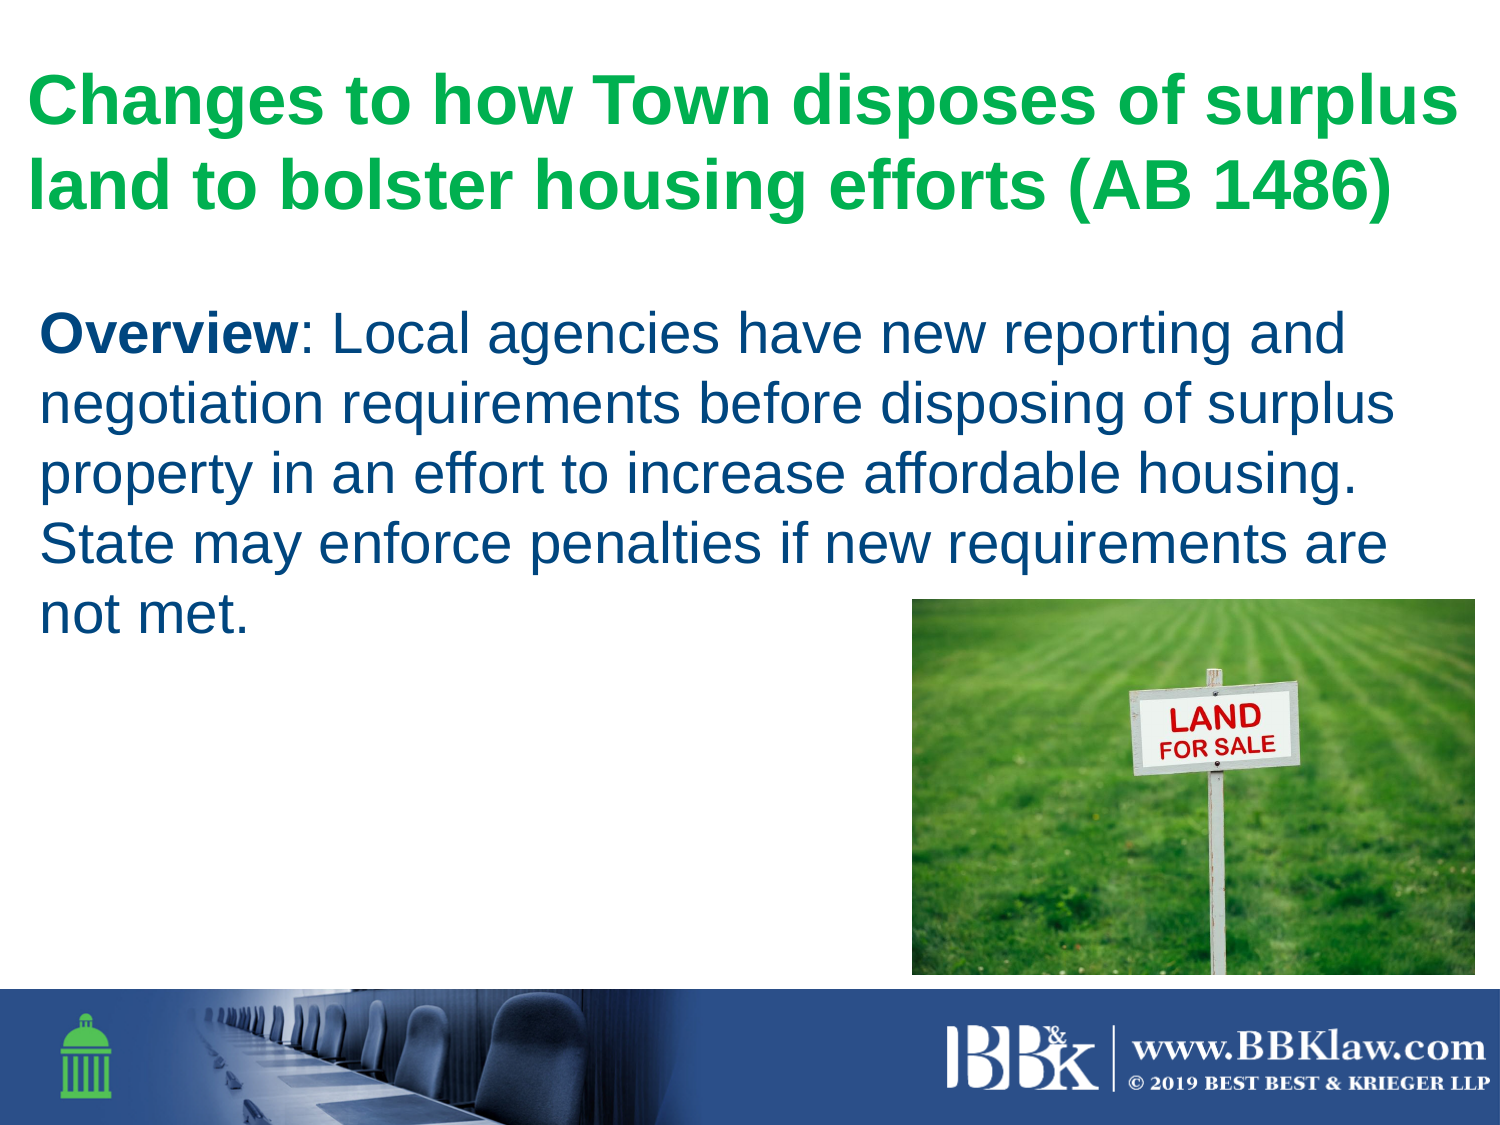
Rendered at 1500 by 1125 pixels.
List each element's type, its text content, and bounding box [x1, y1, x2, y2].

picture [0, 989, 1500, 1125]
text_box Overview: Local agencies have new reporting and negotiation requirements before disposing of surplus property in an effort to increase affordable housing. State may enforce penalties if new requirements are not met. [24, 287, 1488, 653]
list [912, 599, 1475, 975]
title Changes to how Town disposes of surplus land to bolster housing efforts (AB 1486) [12, 27, 1500, 250]
